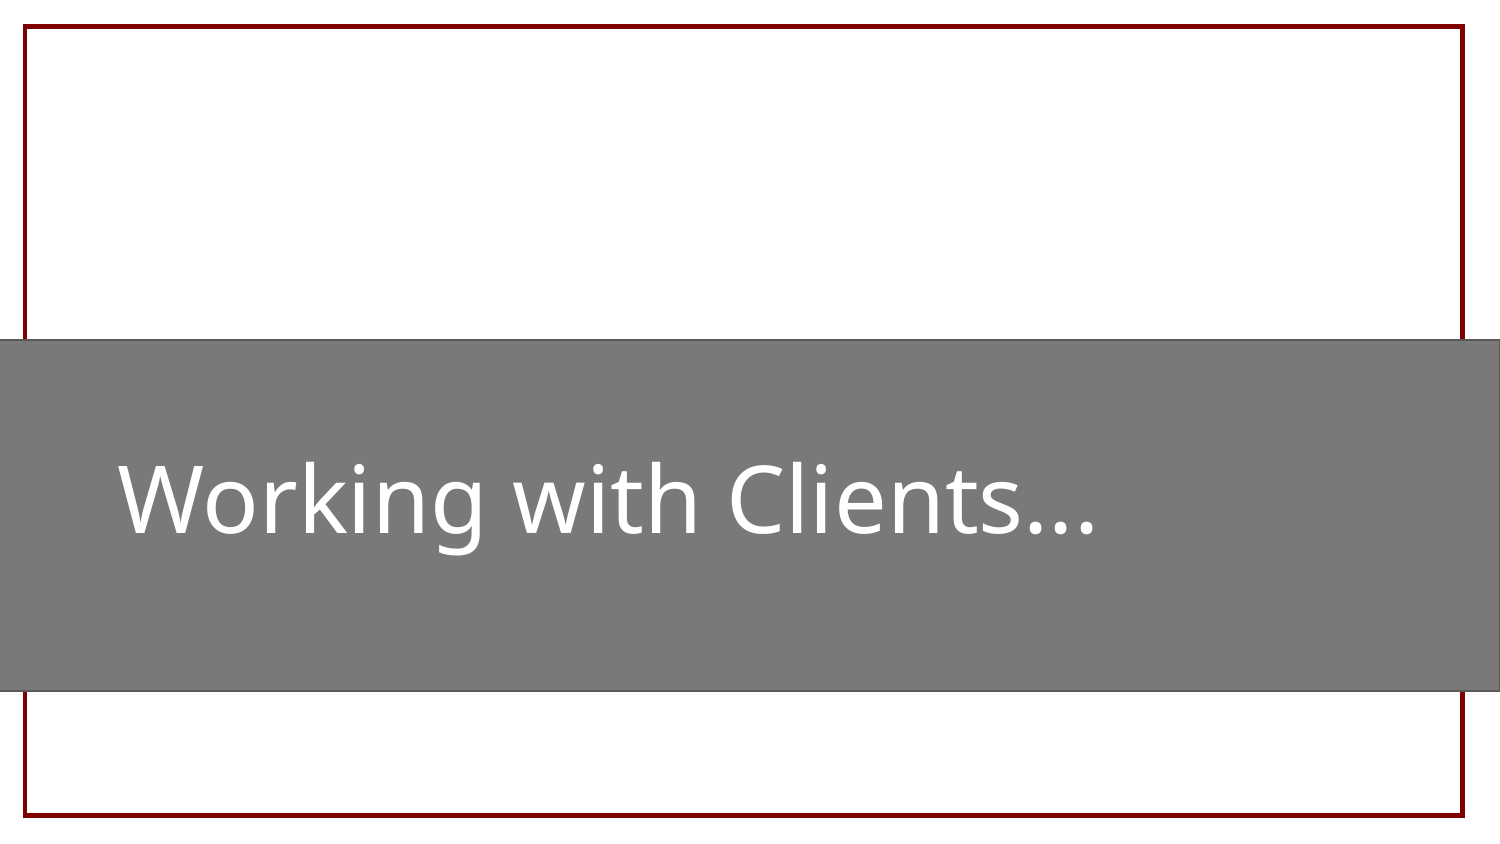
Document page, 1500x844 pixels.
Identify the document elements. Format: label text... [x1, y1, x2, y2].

title Working with Clients... [102, 210, 1397, 562]
